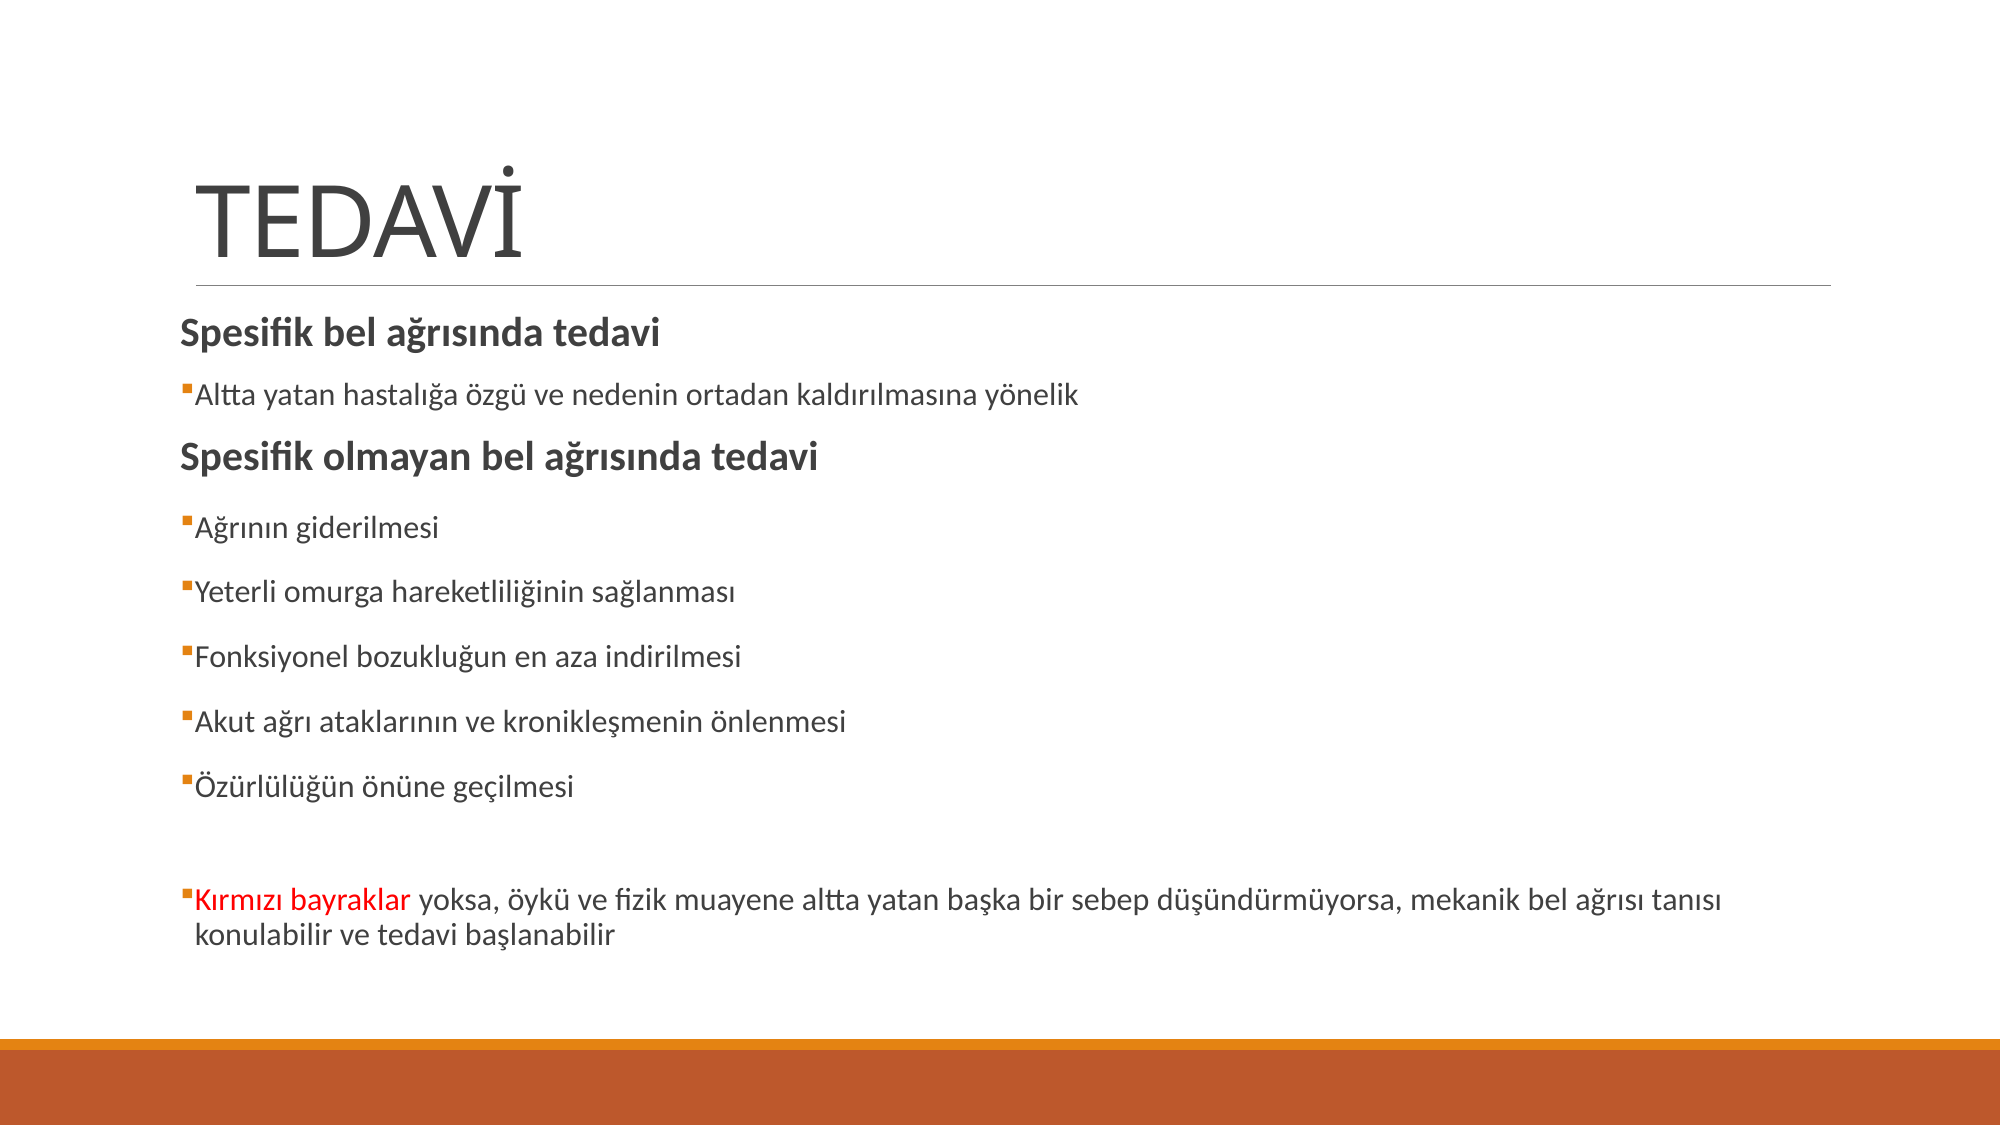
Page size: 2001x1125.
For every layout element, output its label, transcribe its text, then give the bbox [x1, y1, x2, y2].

title TEDAVİ [180, 47, 1830, 285]
list Spesifik bel ağrısında tedavi Altta yatan hastalığa özgü ve nedenin ortadan kaldırılmasına yönelik Spesifik olmayan bel ağrısında tedavi Ağrının giderilmesi Yeterli omurga hareketliliğinin sağlanması Fonksiyonel bozukluğun en aza indirilmesi Akut ağrı ataklarının ve kronikleşmenin önlenmesi Özürlülüğün önüne geçilmesi Kırmızı bayraklar yoksa, öykü ve fizik muayene altta yatan başka bir sebep düşündürmüyorsa, mekanik bel ağrısı tanısı konulabilir ve tedavi başlanabilir [180, 302, 1830, 963]
